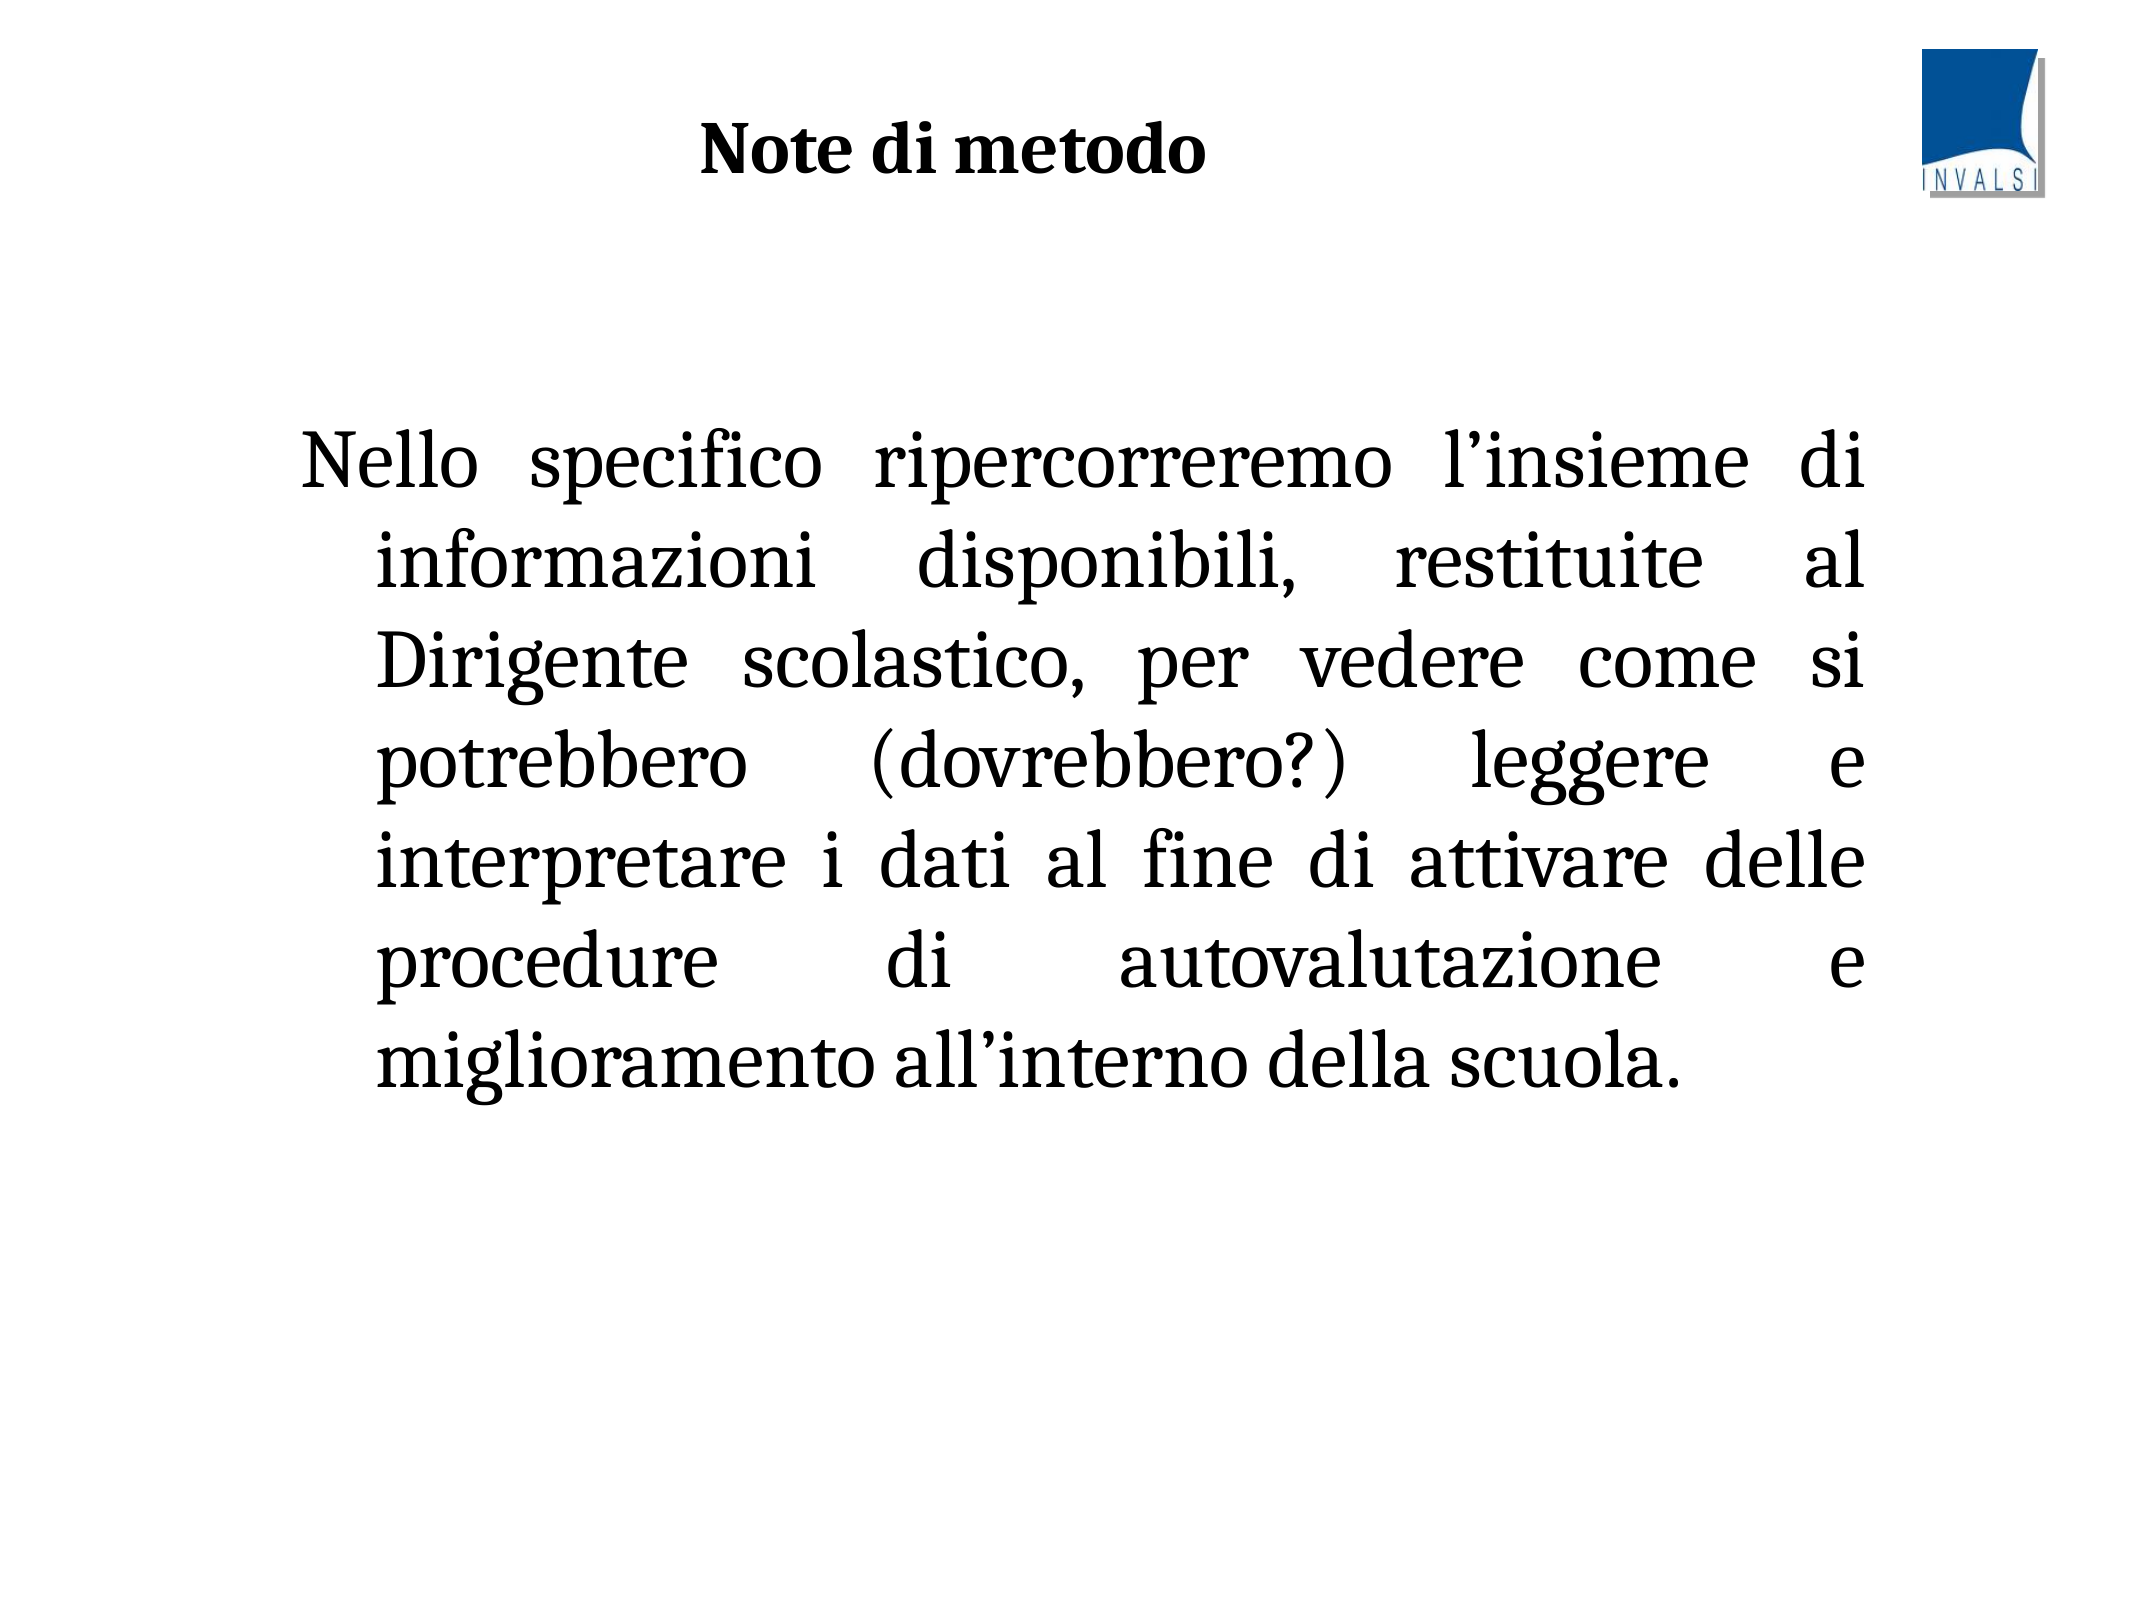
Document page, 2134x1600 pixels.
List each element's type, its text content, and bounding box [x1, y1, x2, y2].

text_box Nello specifico ripercorreremo l’insieme di informazioni disponibili, restituite al Dirigente scolastico, per vedere come si potrebbero (dovrebbero?) leggere e interpretare i dati al fine di attivare delle procedure di autovalutazione e miglioramento all’interno della scuola. [285, 397, 1882, 1112]
picture [1921, 49, 2039, 191]
text_box Note di metodo [684, 91, 1669, 196]
